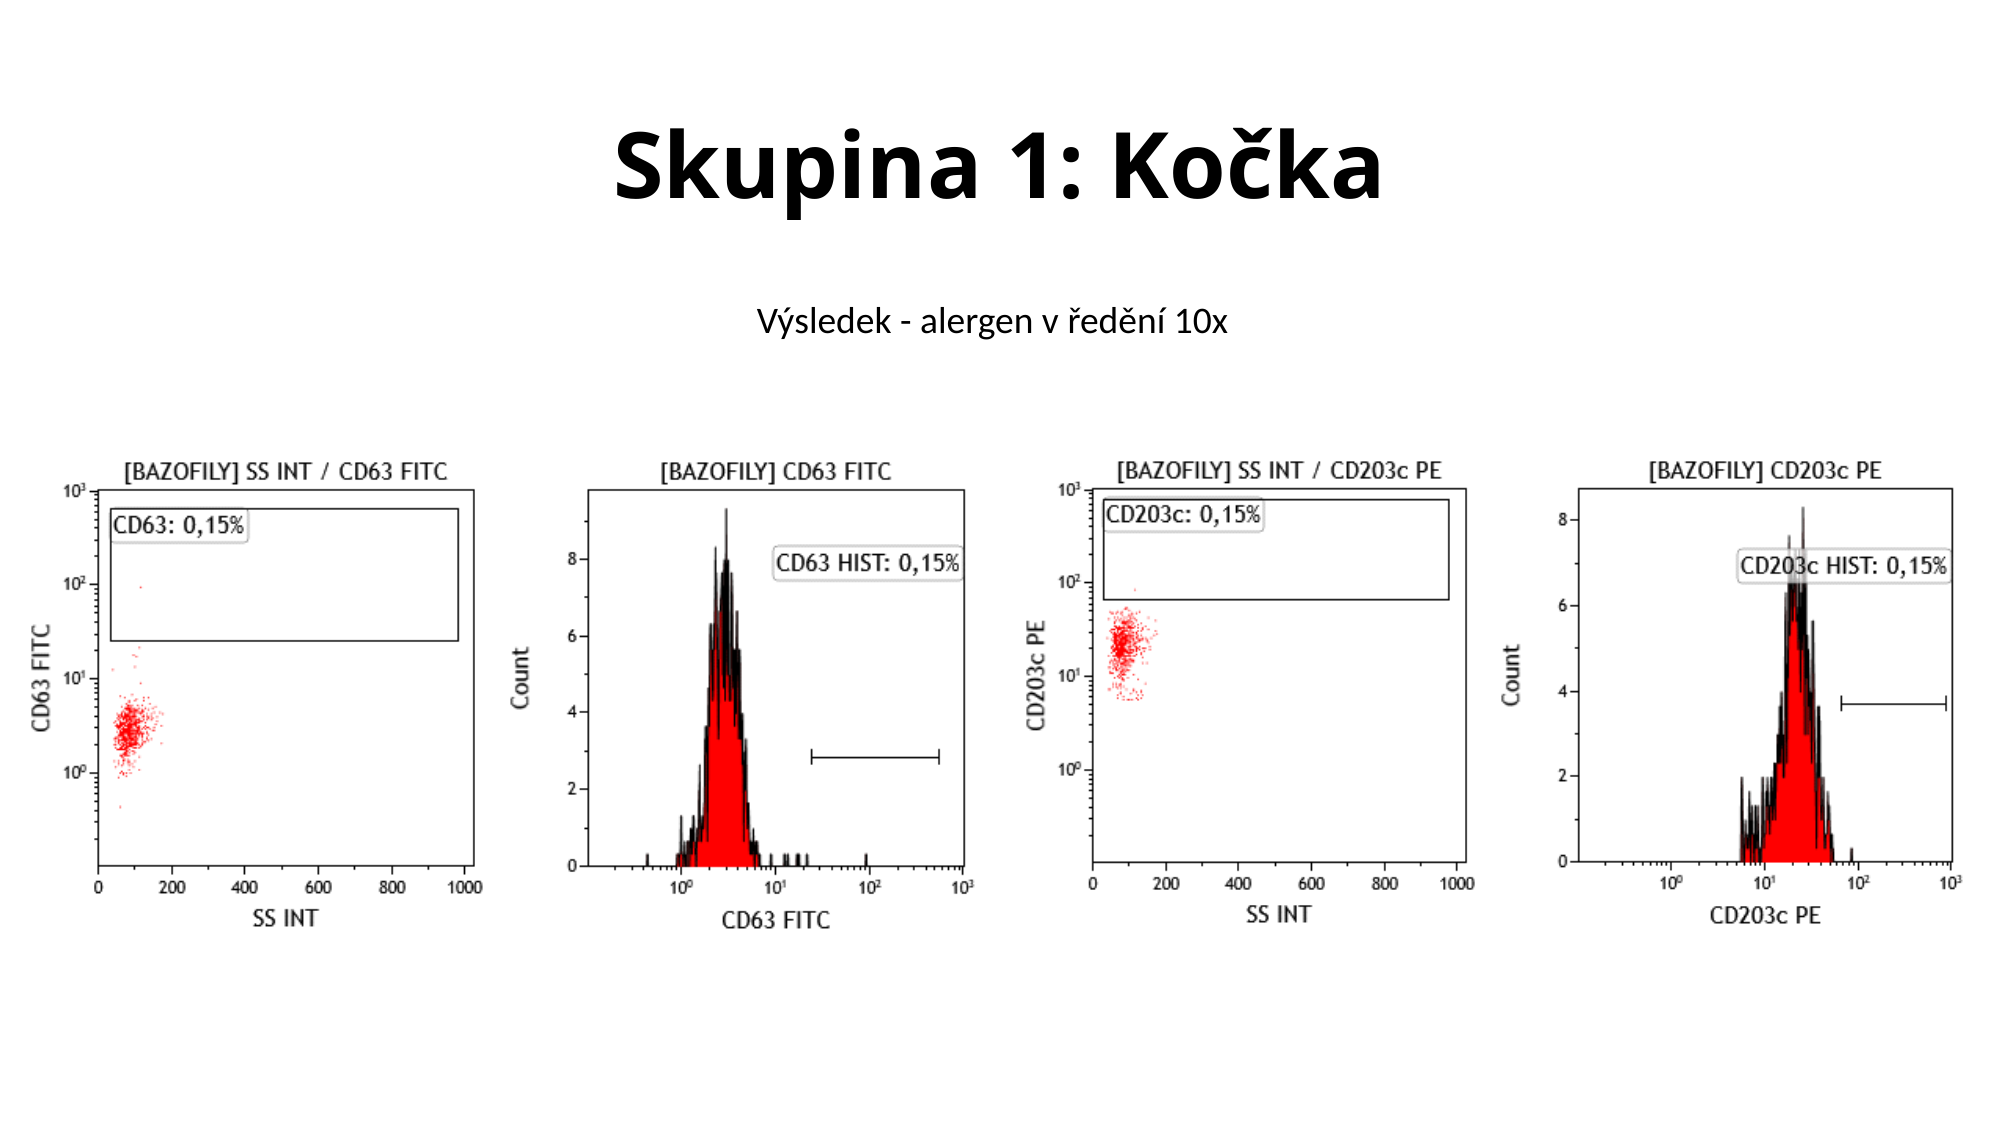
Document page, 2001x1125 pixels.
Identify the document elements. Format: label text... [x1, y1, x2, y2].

text_box Výsledek - alergen v ředění 10x [616, 289, 1369, 349]
picture [10, 441, 994, 948]
picture [1006, 441, 1981, 943]
title Skupina 1: Kočka [137, 59, 1863, 278]
